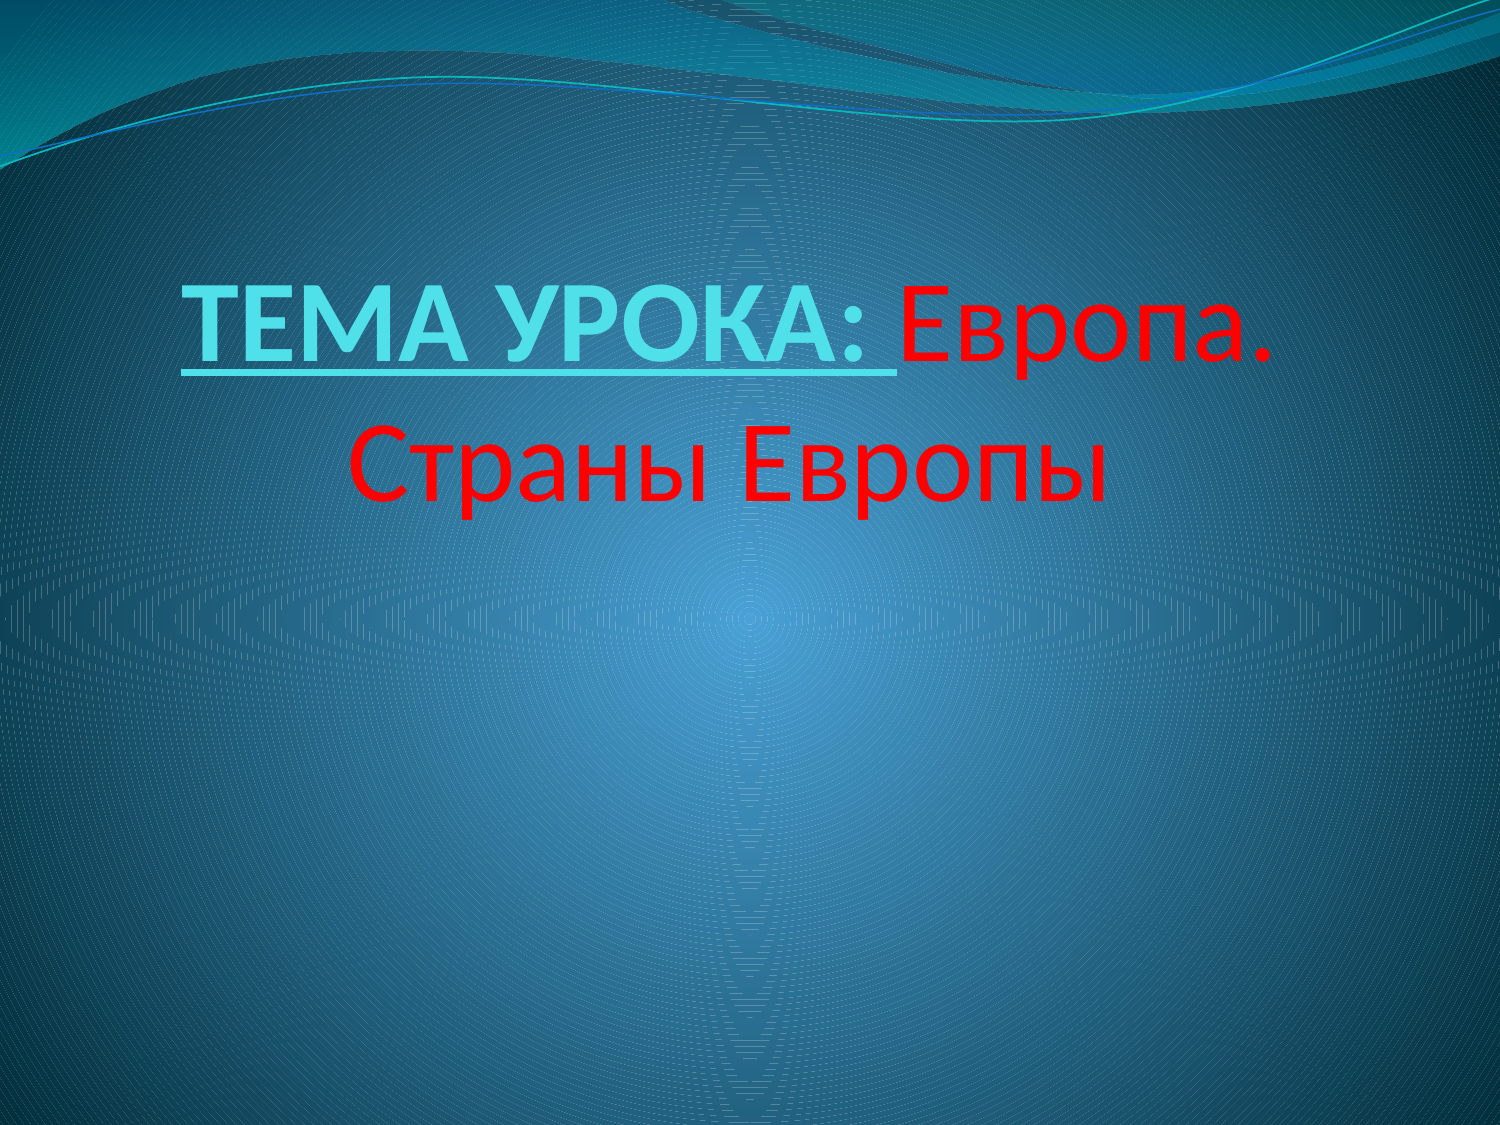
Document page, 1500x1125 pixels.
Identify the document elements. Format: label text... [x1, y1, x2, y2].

title ТЕМА УРОКА: Европа. Страны Европы [87, 224, 1376, 525]
